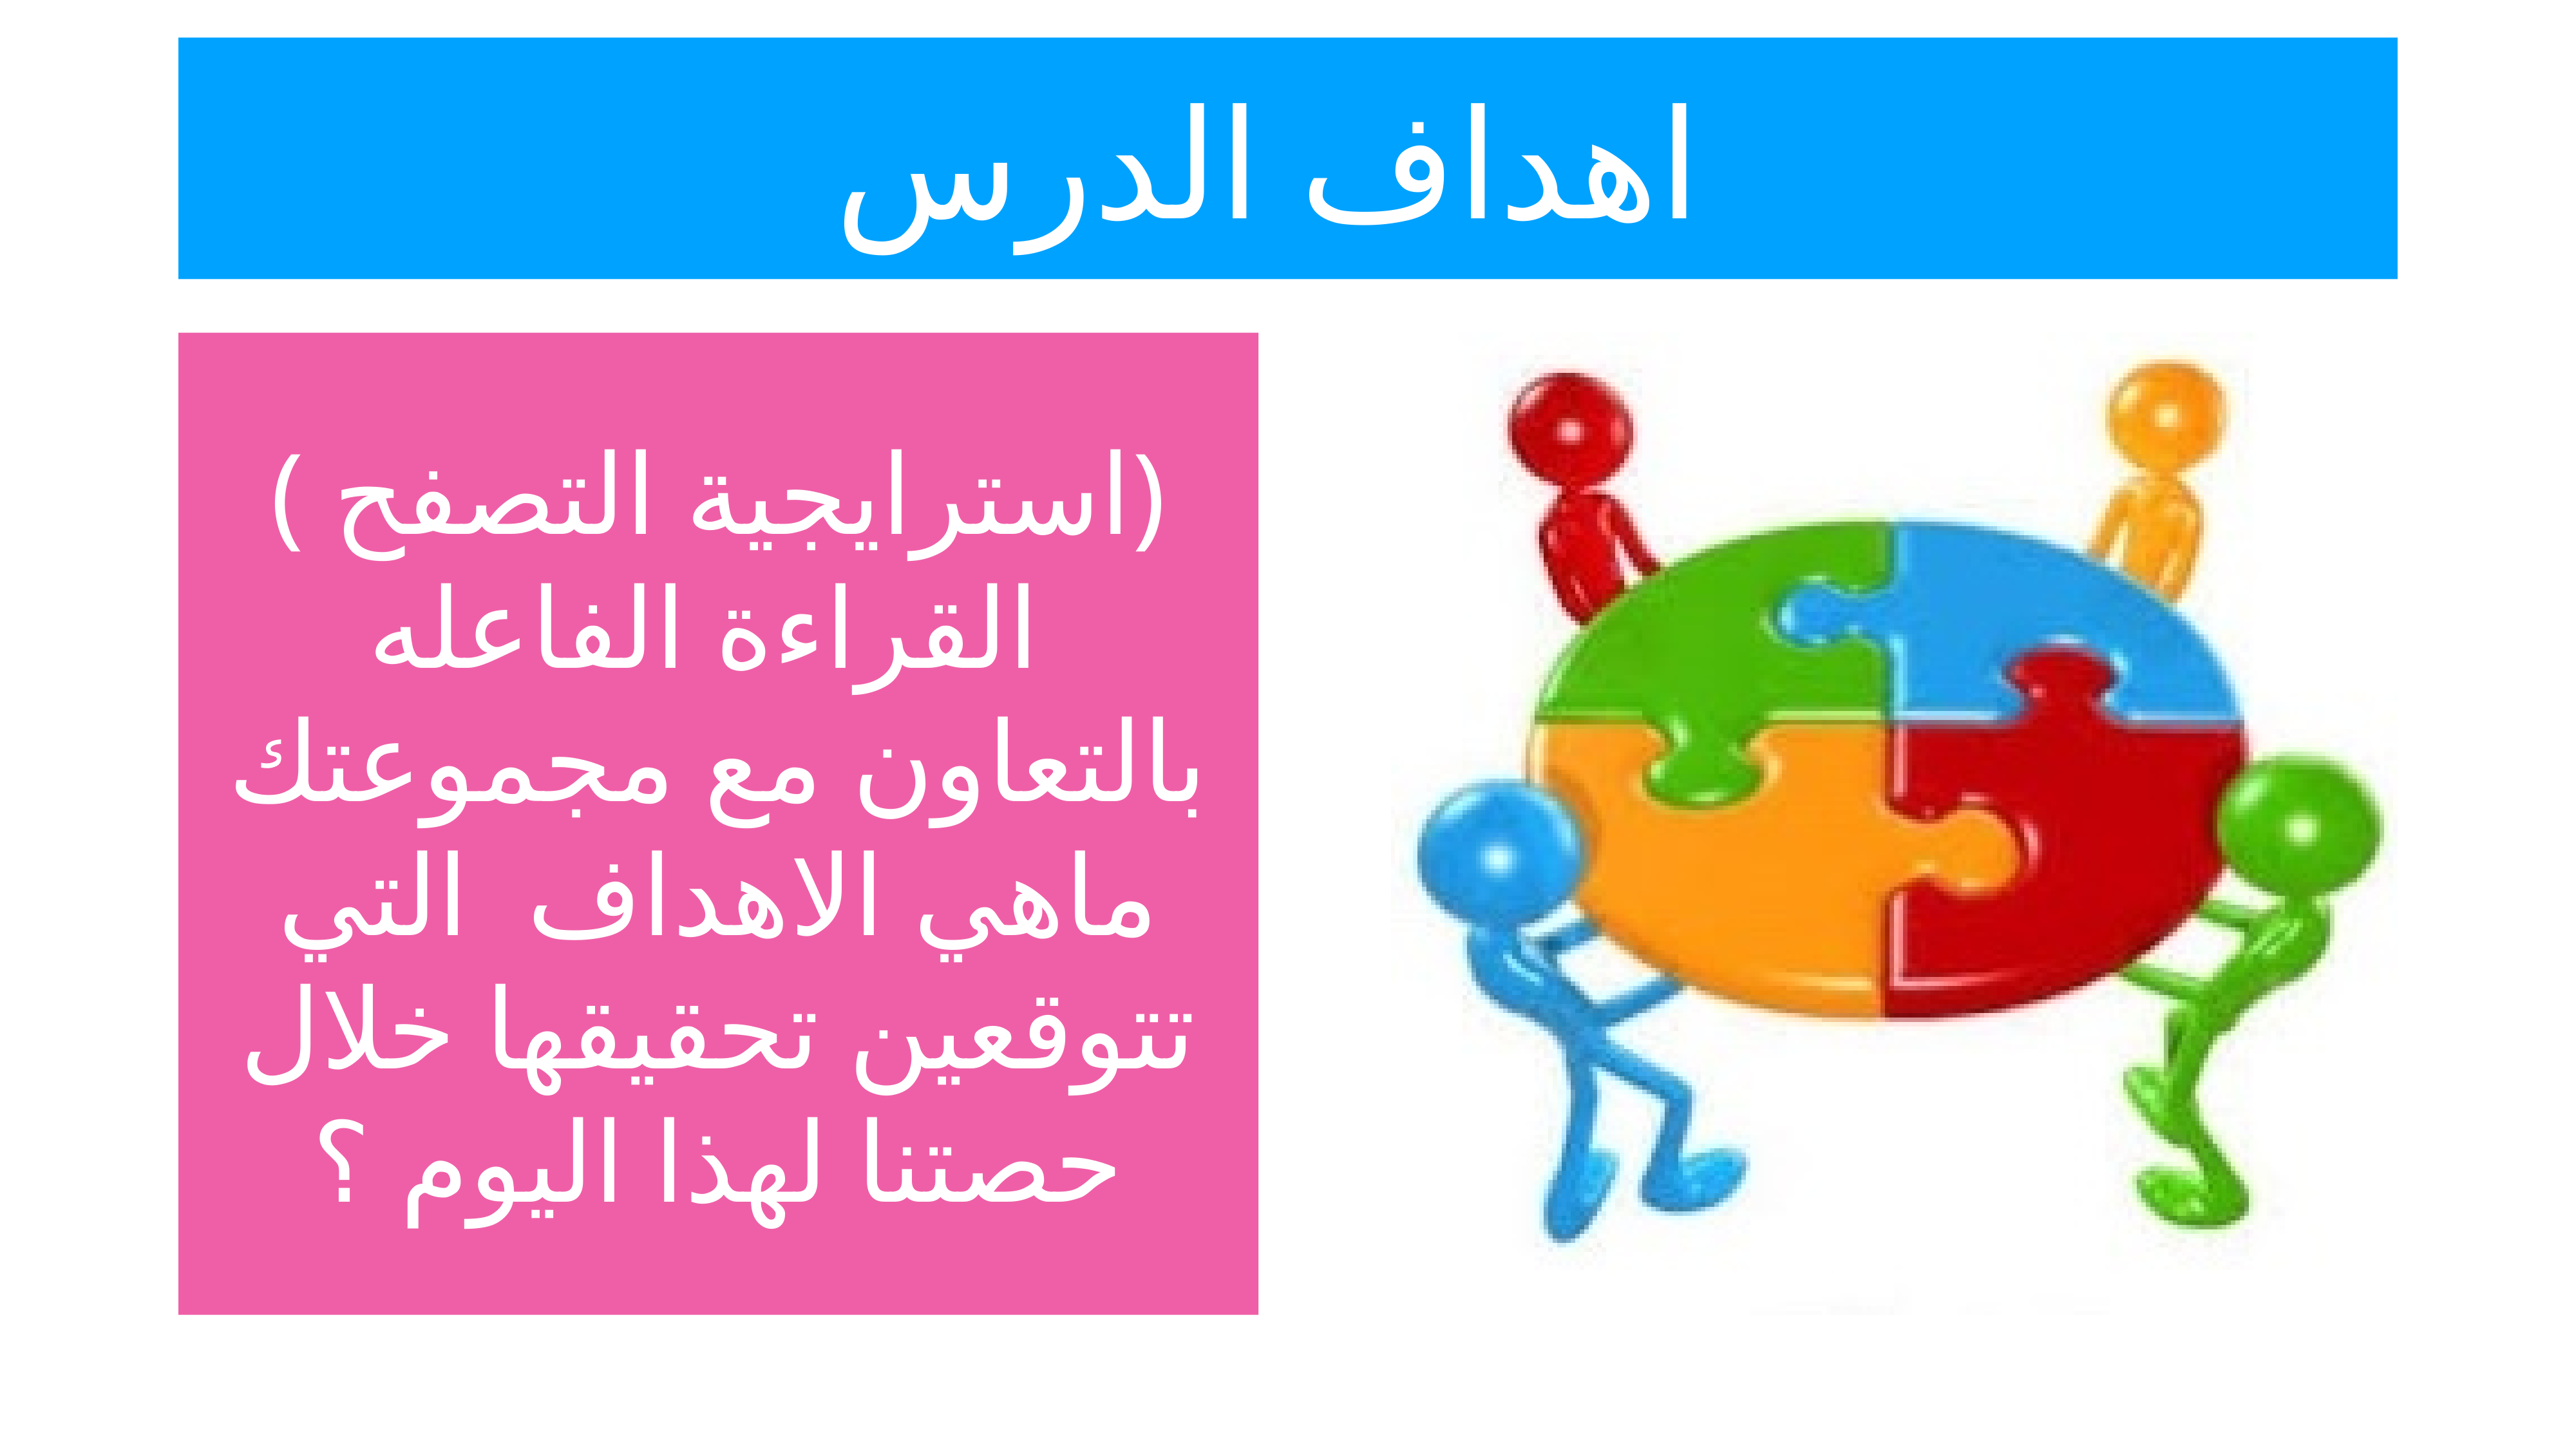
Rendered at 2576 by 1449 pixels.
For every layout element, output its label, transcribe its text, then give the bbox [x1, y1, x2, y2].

list ( استرايجية التصفح) القراءة الفاعله بالتعاون مع مجموعتك ماهي الاهداف التي تتوقعين تحقيقها خلال حصتنا لهذا اليوم ؟ [178, 332, 1259, 1316]
picture [1391, 332, 2398, 1315]
title اهداف الدرس [178, 37, 2398, 279]
